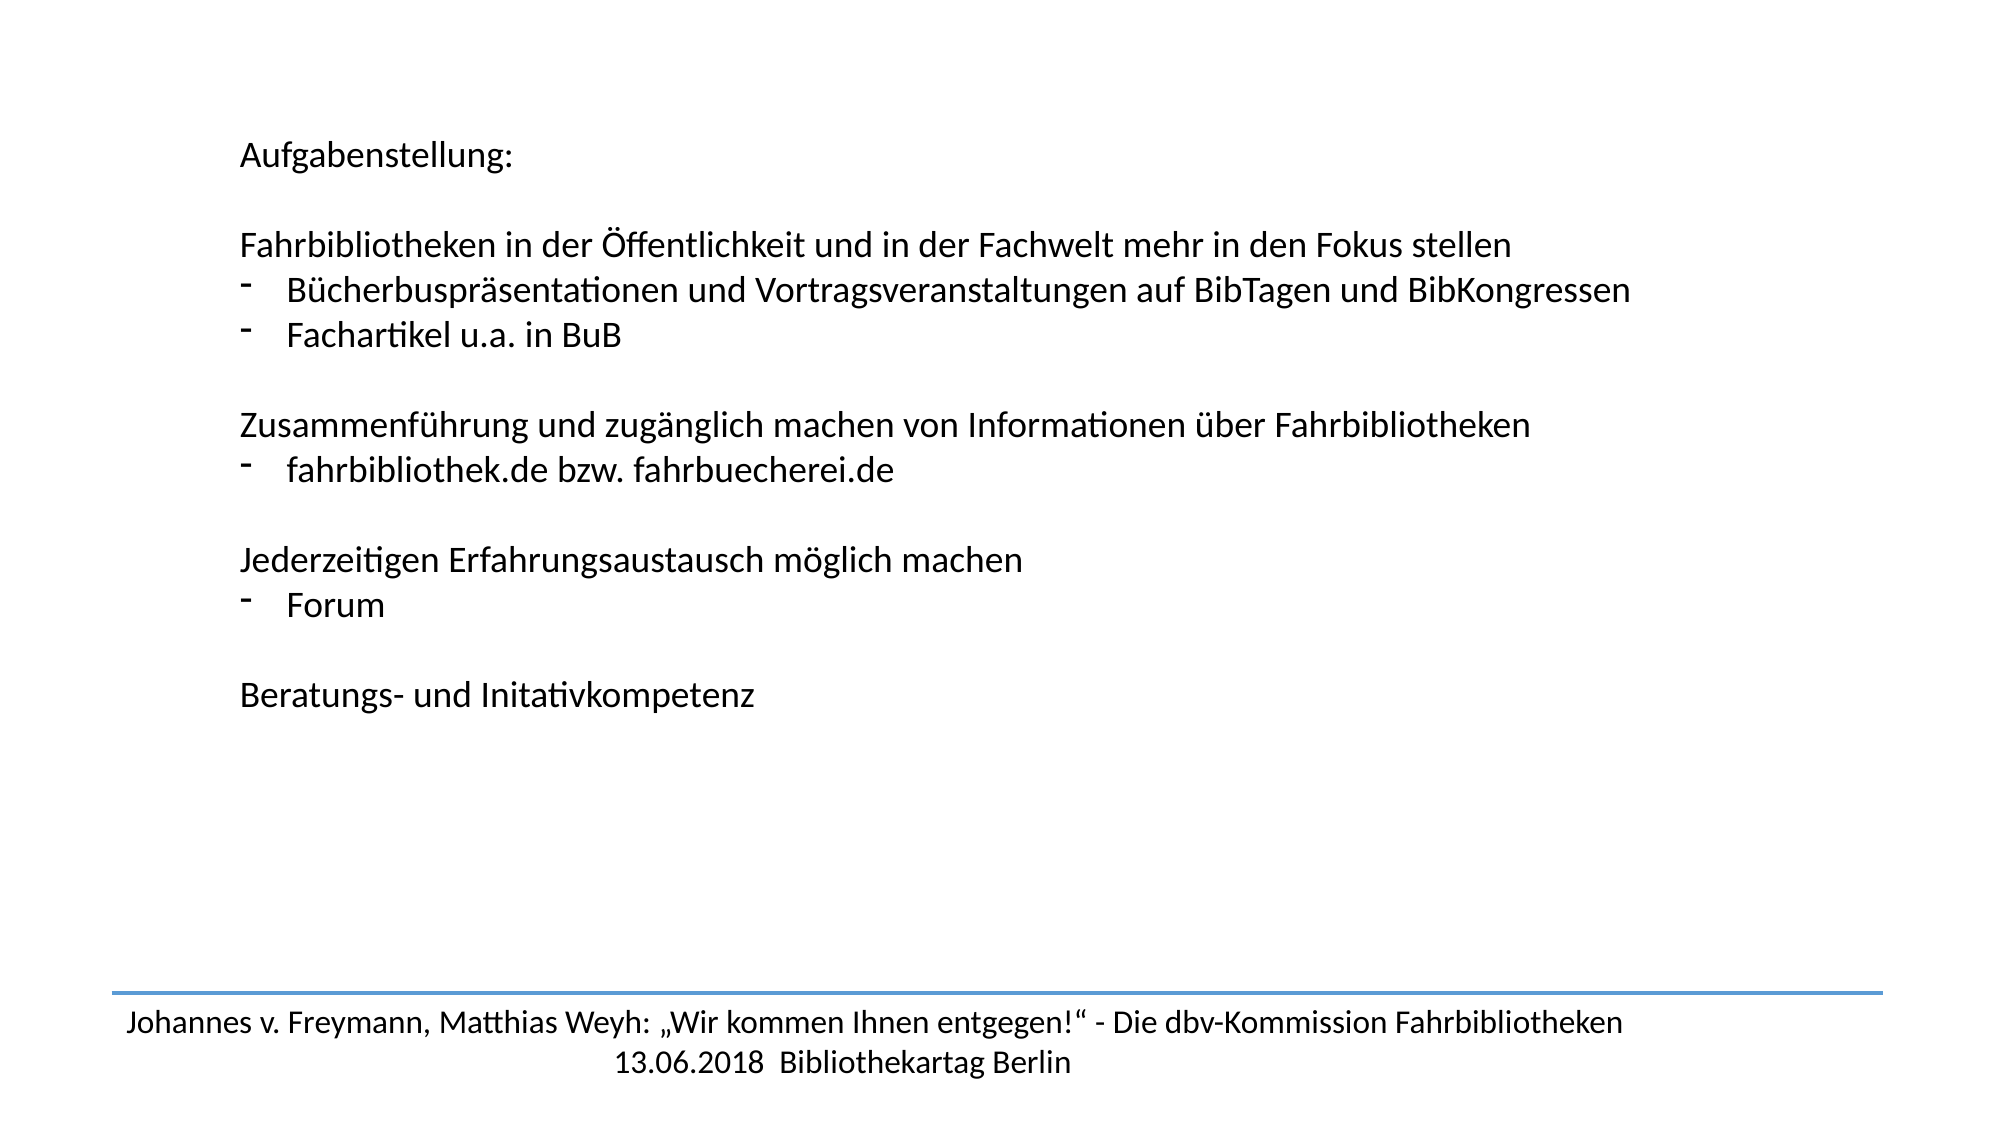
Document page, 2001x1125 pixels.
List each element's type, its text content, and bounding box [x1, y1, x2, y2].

text_box Johannes v. Freymann, Matthias Weyh: „Wir kommen Ihnen entgegen!“ - Die dbv-Kommission Fahrbibliotheken 13.06.2018 Bibliothekartag Berlin [111, 993, 1923, 1088]
text_box Aufgabenstellung: Fahrbibliotheken in der Öffentlichkeit und in der Fachwelt mehr in den Fokus stellen Bücherbuspräsentationen und Vortragsveranstaltungen auf BibTagen und BibKongressen Fachartikel u.a. in BuB Zusammenführung und zugänglich machen von Informationen über Fahrbibliotheken fahrbibliothek.de bzw. fahrbuecherei.de Jederzeitigen Erfahrungsaustausch möglich machen Forum Beratungs- und Initativkompetenz [224, 122, 1770, 813]
